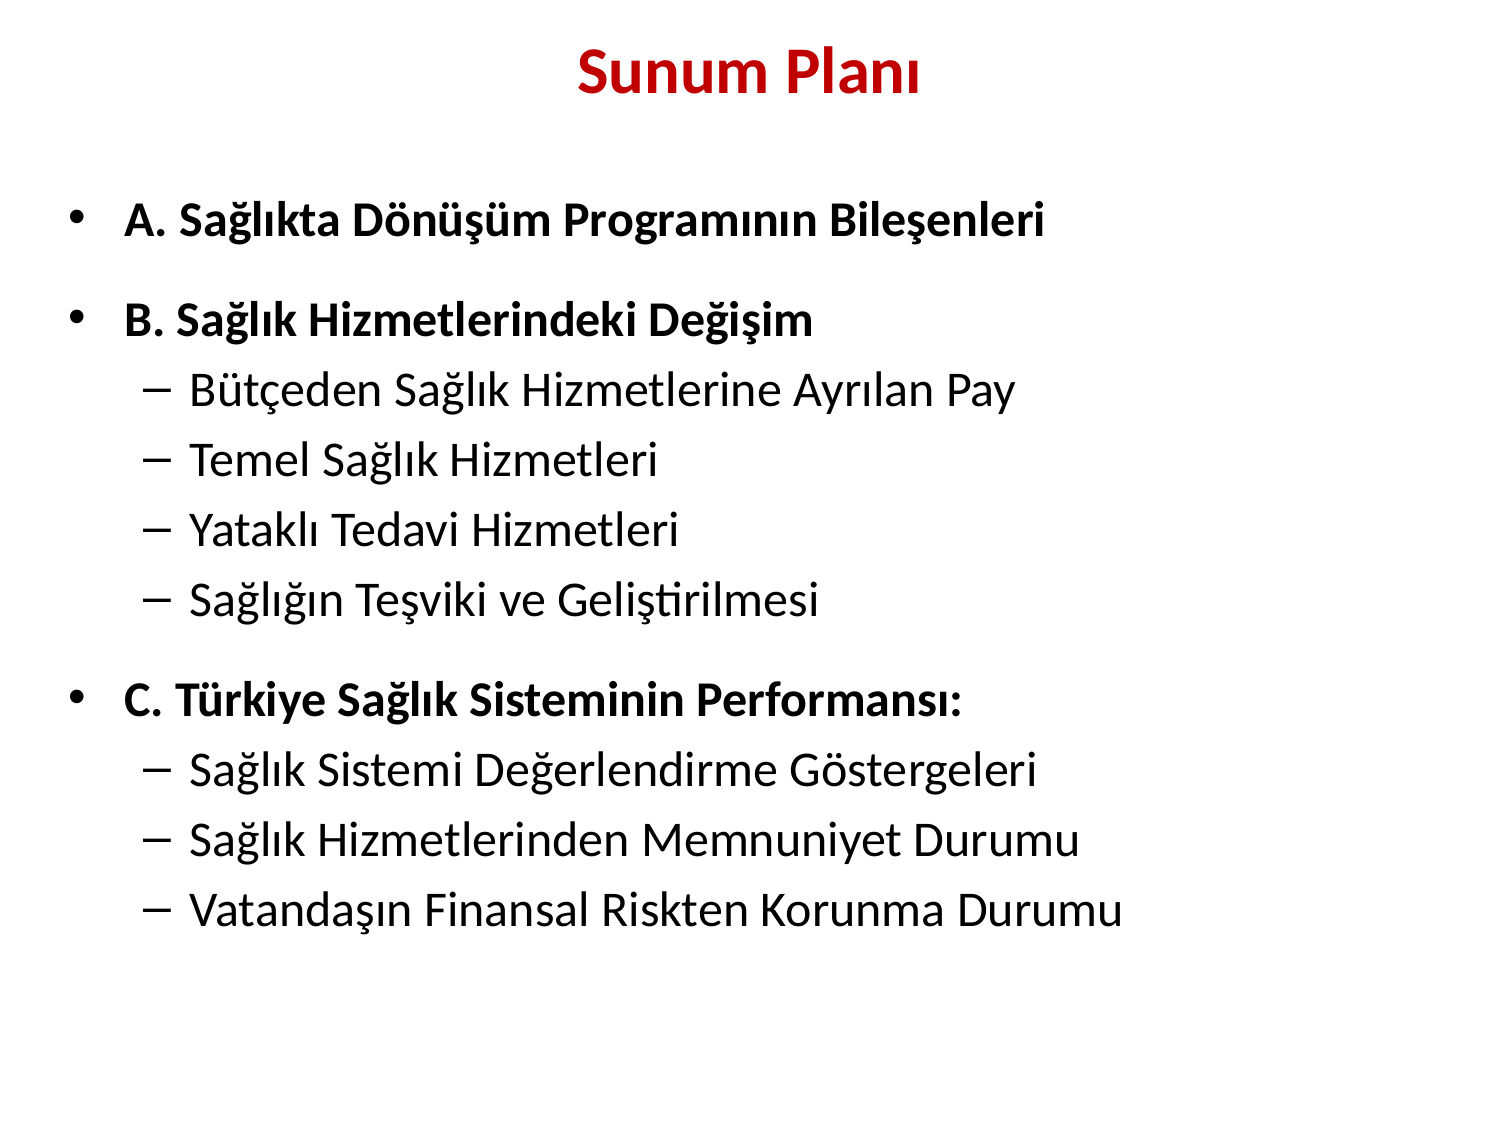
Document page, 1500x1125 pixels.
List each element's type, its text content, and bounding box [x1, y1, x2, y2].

list A. Sağlıkta Dönüşüm Programının Bileşenleri B. Sağlık Hizmetlerindeki Değişim Bütçeden Sağlık Hizmetlerine Ayrılan Pay Temel Sağlık Hizmetleri Yataklı Tedavi Hizmetleri Sağlığın Teşviki ve Geliştirilmesi C. Türkiye Sağlık Sisteminin Performansı: Sağlık Sistemi Değerlendirme Göstergeleri Sağlık Hizmetlerinden Memnuniyet Durumu Vatandaşın Finansal Riskten Korunma Durumu [52, 148, 1448, 1107]
title Sunum Planı [74, 0, 1426, 138]
